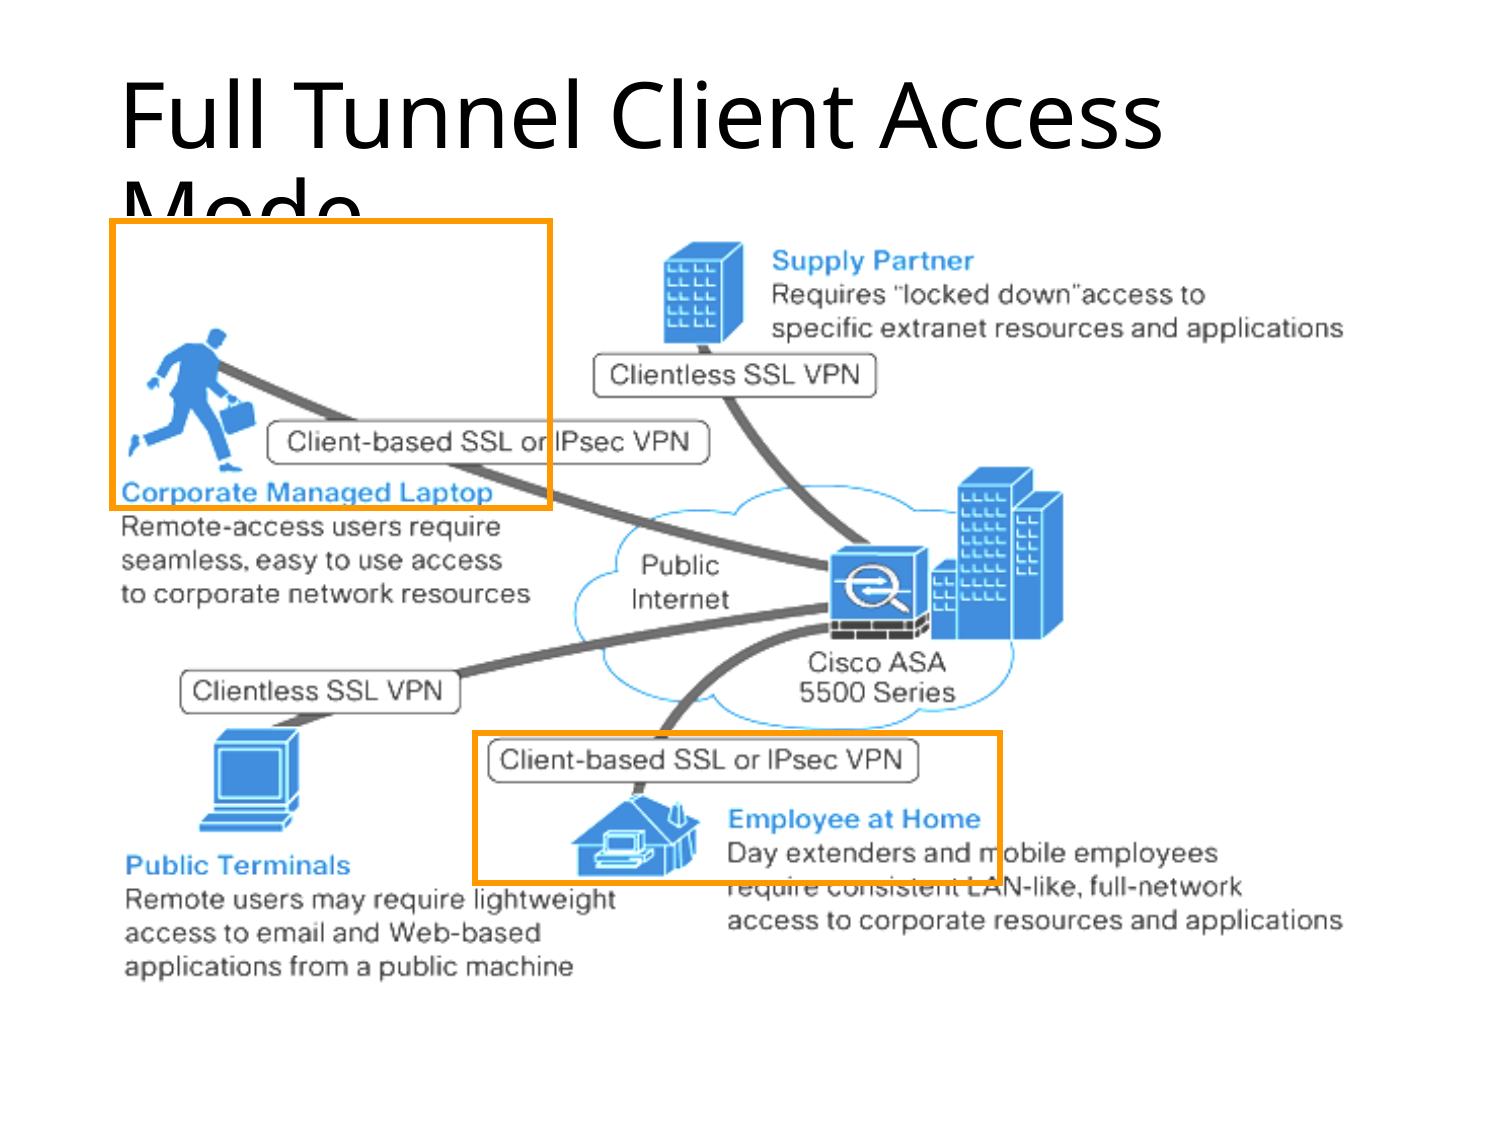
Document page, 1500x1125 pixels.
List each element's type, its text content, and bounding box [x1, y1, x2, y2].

picture [99, 216, 1400, 1025]
title Full Tunnel Client Access Mode [103, 59, 1397, 216]
